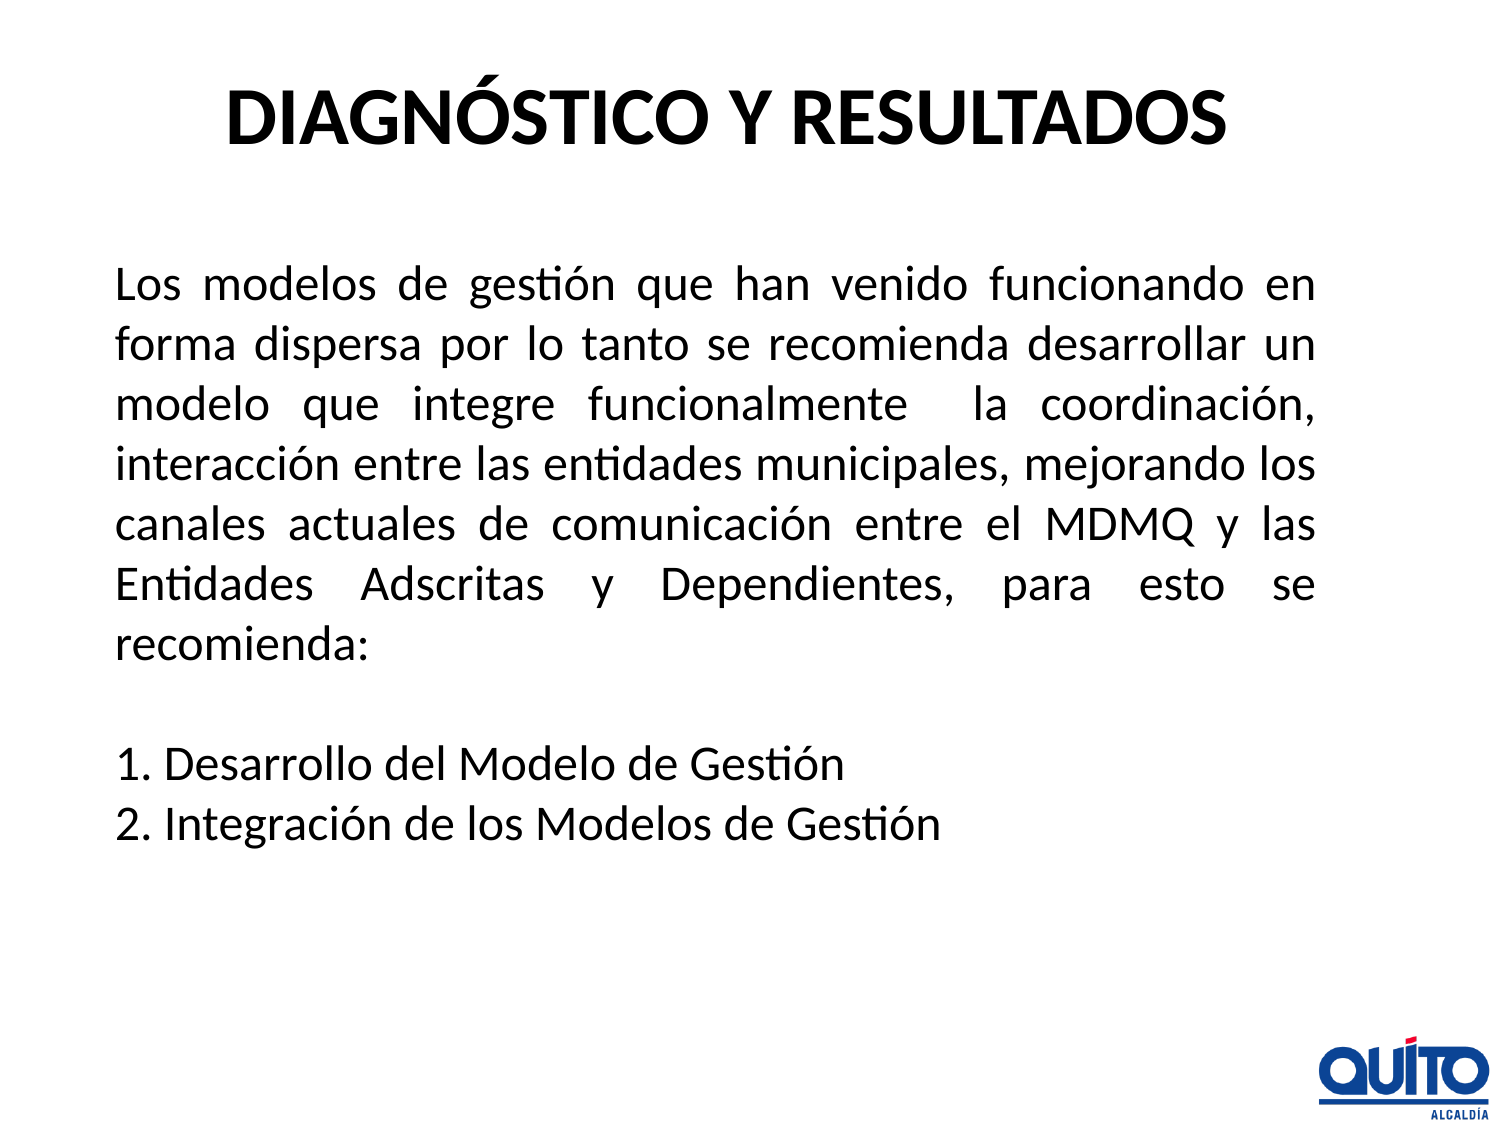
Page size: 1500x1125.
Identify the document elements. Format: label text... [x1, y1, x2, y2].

text_box Los modelos de gestión que han venido funcionando en forma dispersa por lo tanto se recomienda desarrollar un modelo que integre funcionalmente la coordinación, interacción entre las entidades municipales, mejorando los canales actuales de comunicación entre el MDMQ y las Entidades Adscritas y Dependientes, para esto se recomienda: 1. Desarrollo del Modelo de Gestión 2. Integración de los Modelos de Gestión [100, 243, 1332, 859]
title DIAGNÓSTICO Y RESULTADOS [52, 54, 1403, 170]
picture [1281, 993, 1500, 1125]
